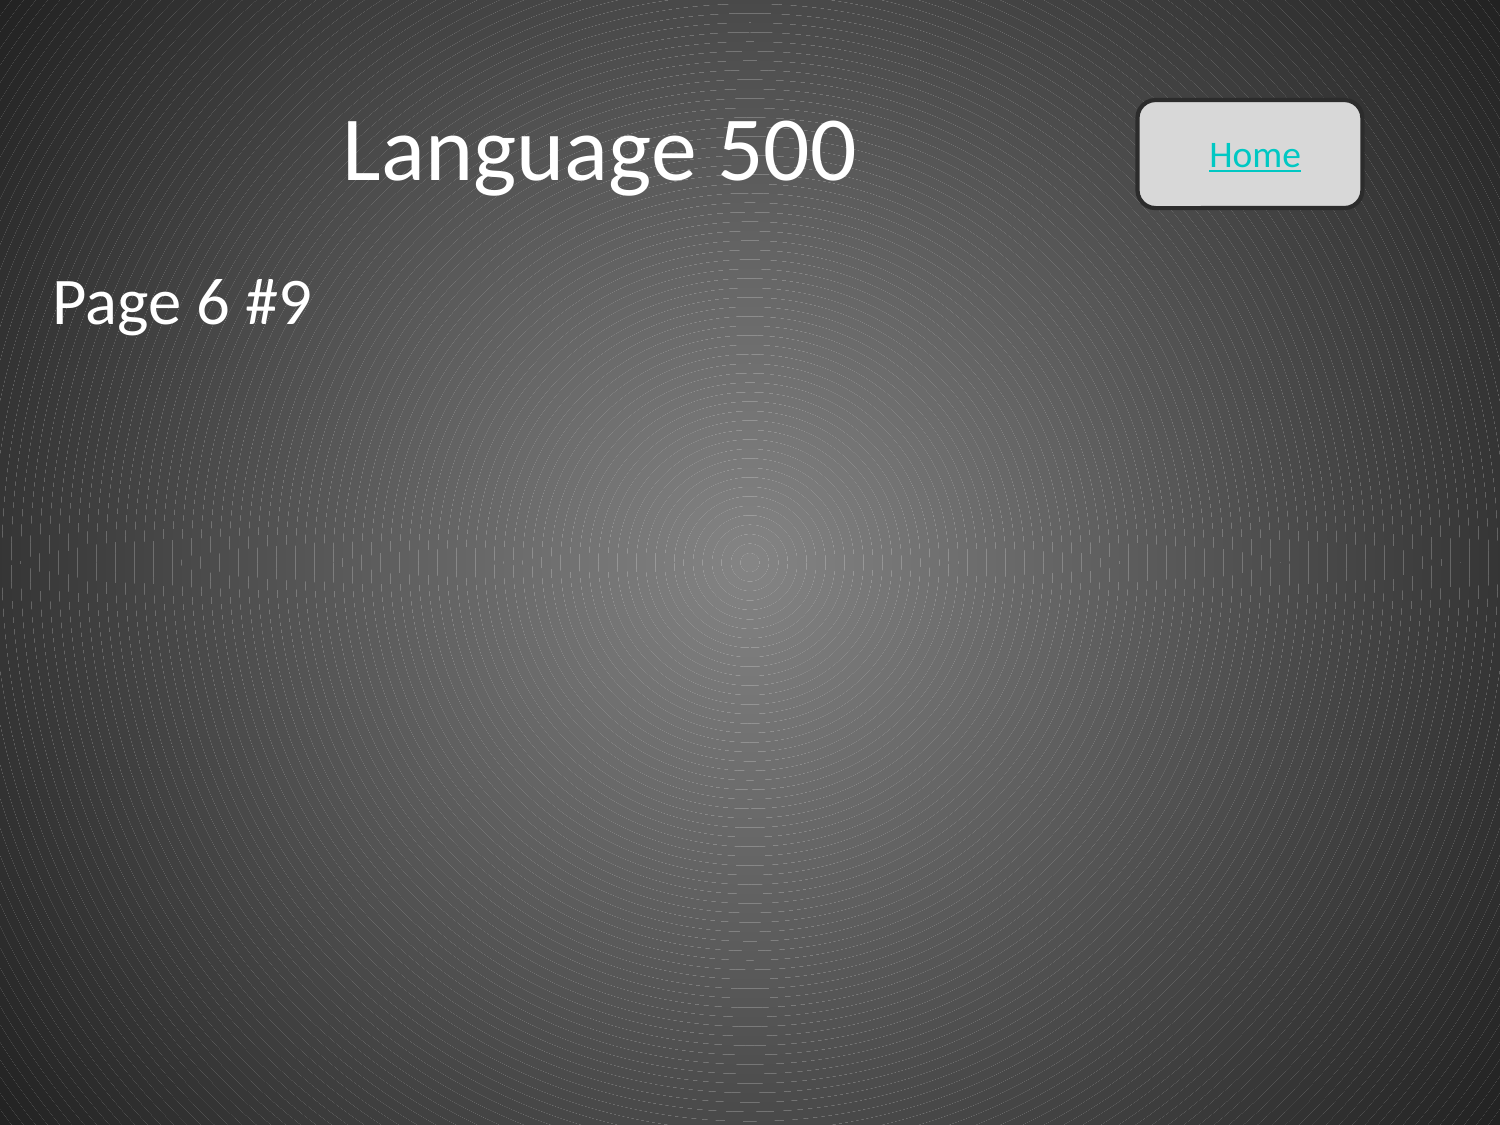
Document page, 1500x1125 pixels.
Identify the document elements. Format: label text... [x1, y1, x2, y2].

title Language 500 [0, 50, 1200, 238]
list Page 6 #9 [37, 249, 1475, 1125]
text_box Home [1160, 122, 1350, 183]
text_box [1135, 97, 1365, 211]
